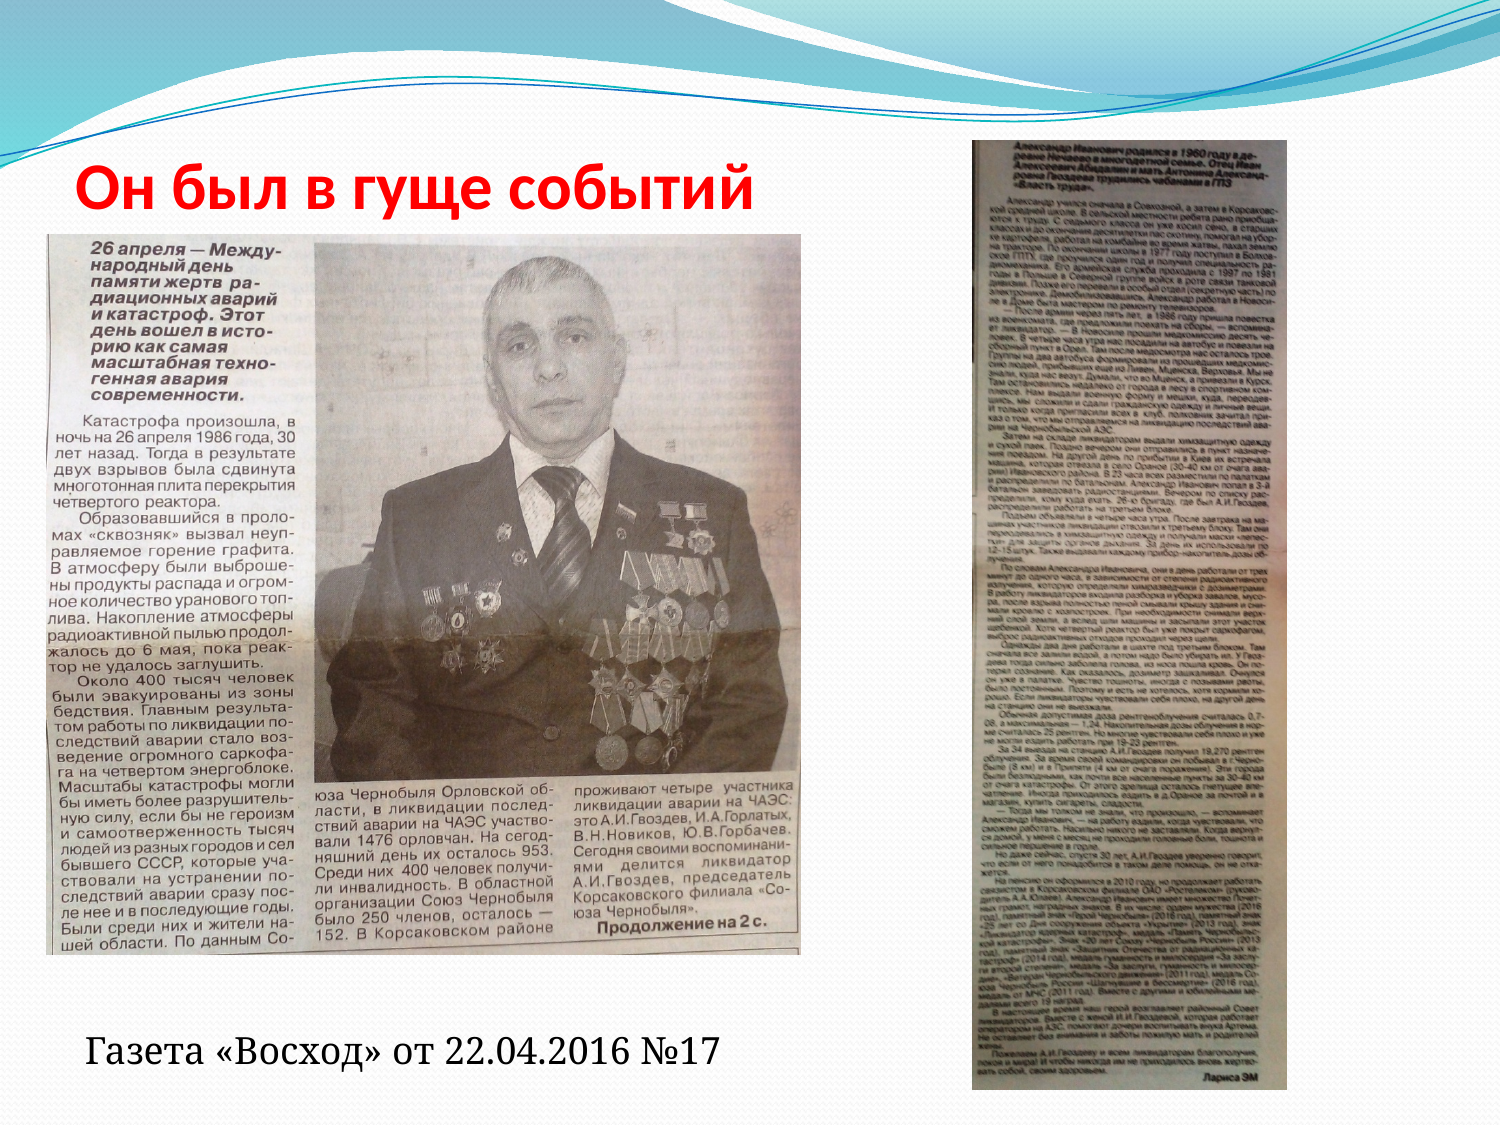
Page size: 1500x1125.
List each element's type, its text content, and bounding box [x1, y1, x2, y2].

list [46, 234, 801, 955]
text_box Газета «Восход» от 22.04.2016 №17 [70, 1019, 965, 1080]
picture [972, 140, 1287, 1091]
title Он был в гуще событий [75, 115, 1425, 223]
